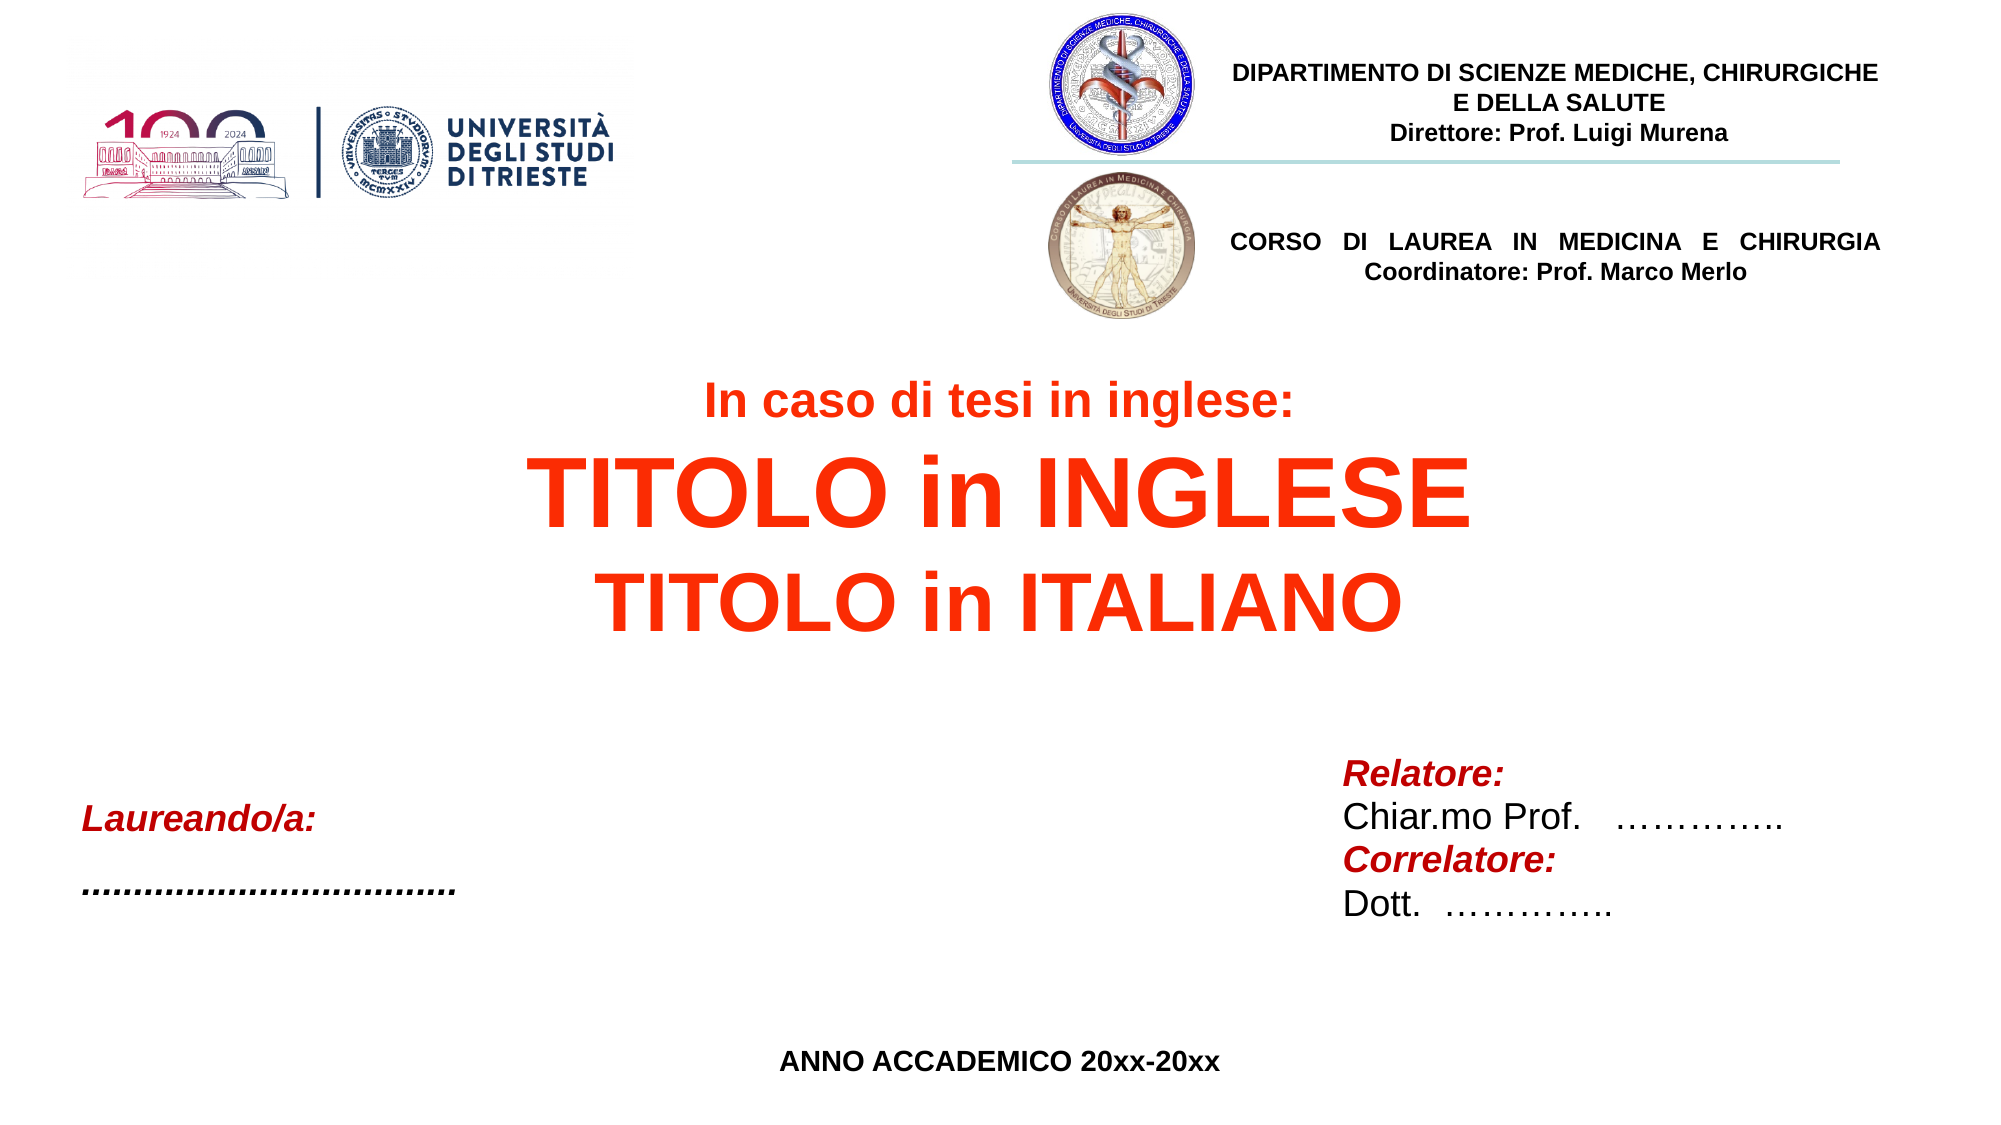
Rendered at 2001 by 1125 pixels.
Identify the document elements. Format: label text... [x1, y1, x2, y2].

picture [66, 35, 634, 280]
text_box ANNO ACCADEMICO 20xx-20xx [249, 1034, 1750, 1094]
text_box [1011, 56, 1901, 319]
subtitle Relatore: Chiar.mo Prof. ………….. Correlatore: Dott. ………….. [1327, 749, 1901, 971]
title In caso di tesi in inglese: TITOLO in INGLESE TITOLO in ITALIANO [249, 400, 1750, 656]
picture [1047, 11, 1196, 157]
text_box Laureando/a: .................................... [66, 786, 611, 911]
